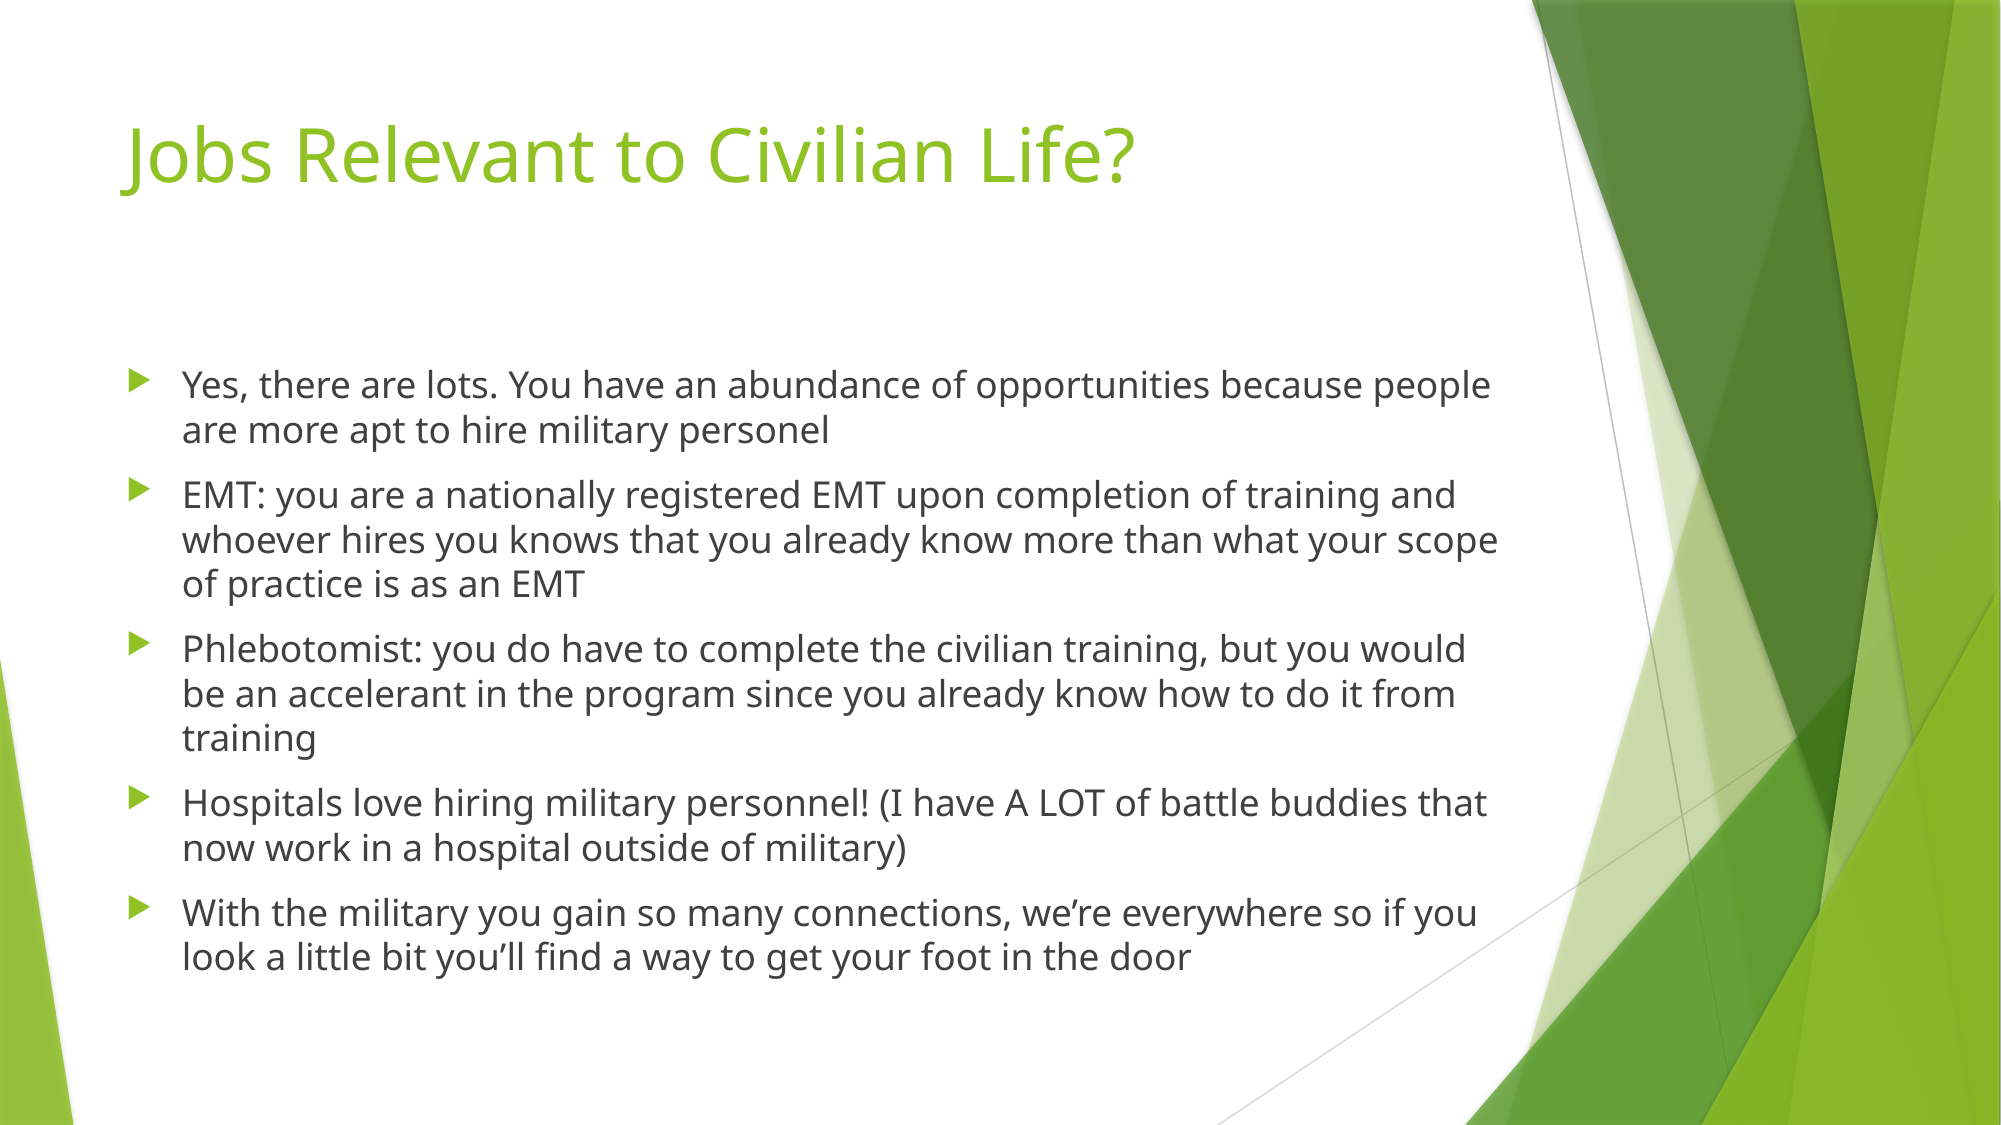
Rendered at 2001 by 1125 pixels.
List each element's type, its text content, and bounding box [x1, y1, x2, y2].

list Yes, there are lots. You have an abundance of opportunities because people are more apt to hire military personel EMT: you are a nationally registered EMT upon completion of training and whoever hires you knows that you already know more than what your scope of practice is as an EMT Phlebotomist: you do have to complete the civilian training, but you would be an accelerant in the program since you already know how to do it from training Hospitals love hiring military personnel! (I have A LOT of battle buddies that now work in a hospital outside of military) With the military you gain so many connections, we’re everywhere so if you look a little bit you’ll find a way to get your foot in the door [111, 354, 1522, 992]
title Jobs Relevant to Civilian Life? [111, 99, 1522, 317]
